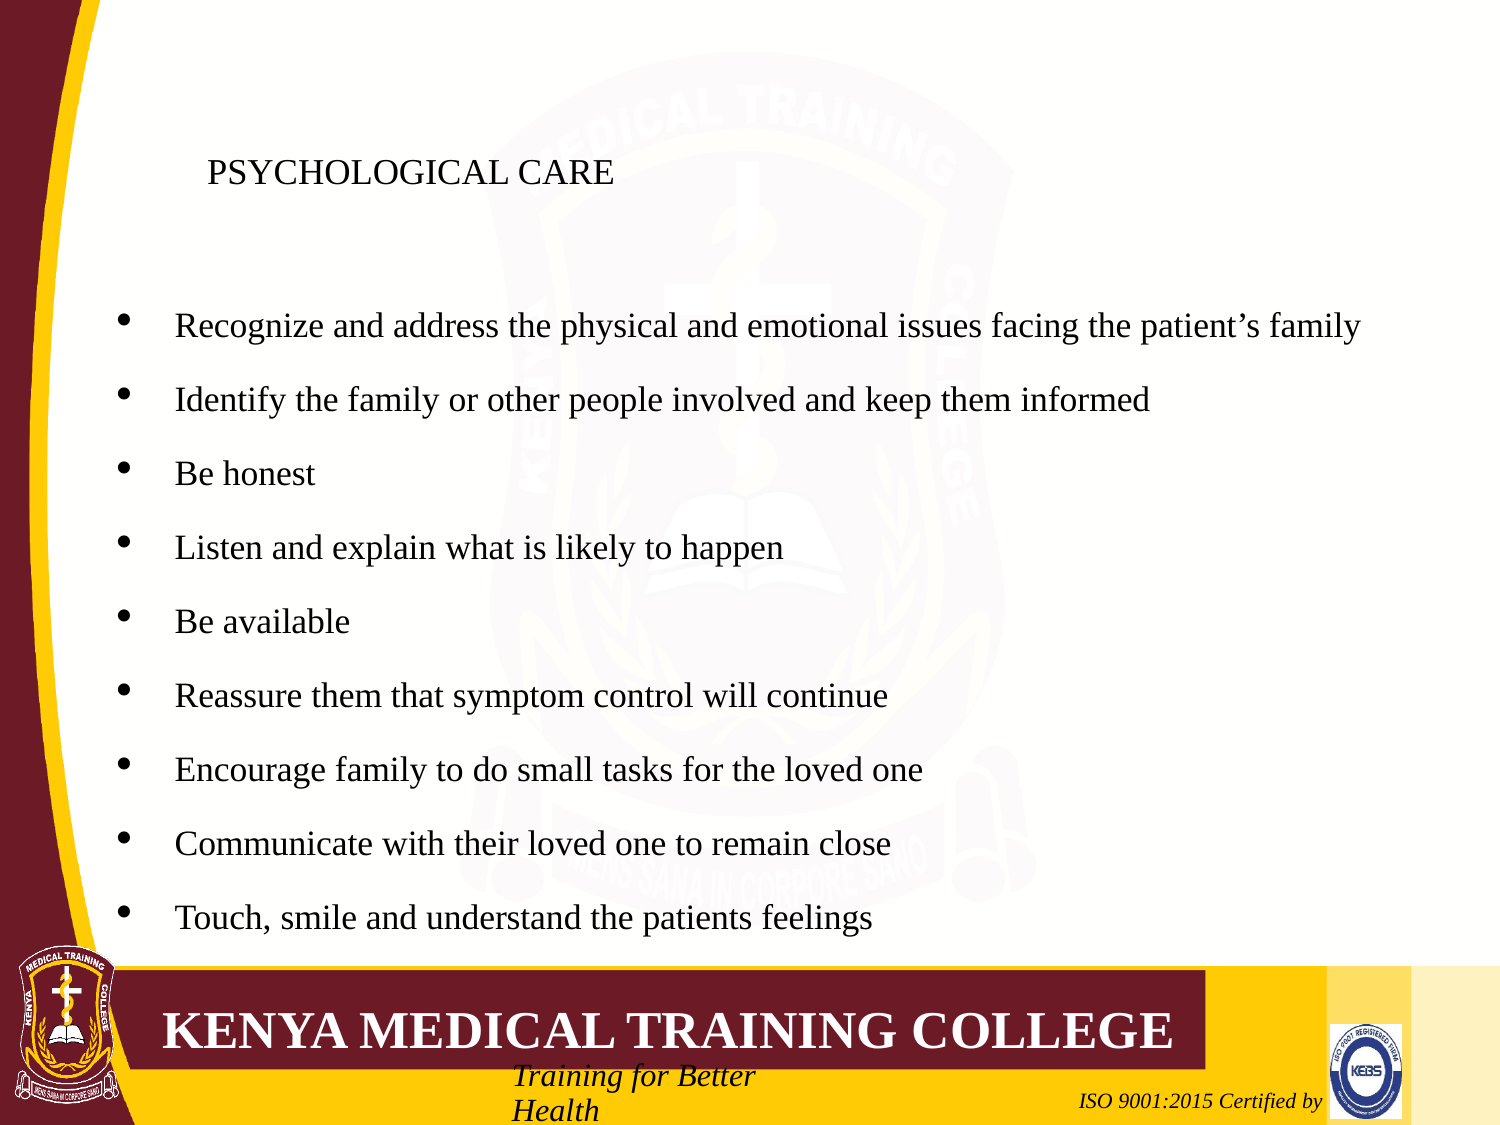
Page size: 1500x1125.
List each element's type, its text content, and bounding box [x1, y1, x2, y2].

list Recognize and address the physical and emotional issues facing the patient’s family Identify the family or other people involved and keep them informed Be honest Listen and explain what is likely to happen Be available Reassure them that symptom control will continue Encourage family to do small tasks for the loved one Communicate with their loved one to remain close Touch, smile and understand the patients feelings [103, 299, 1397, 1014]
picture [0, 0, 1500, 1125]
title PSYCHOLOGICAL CARE [103, 59, 1397, 278]
